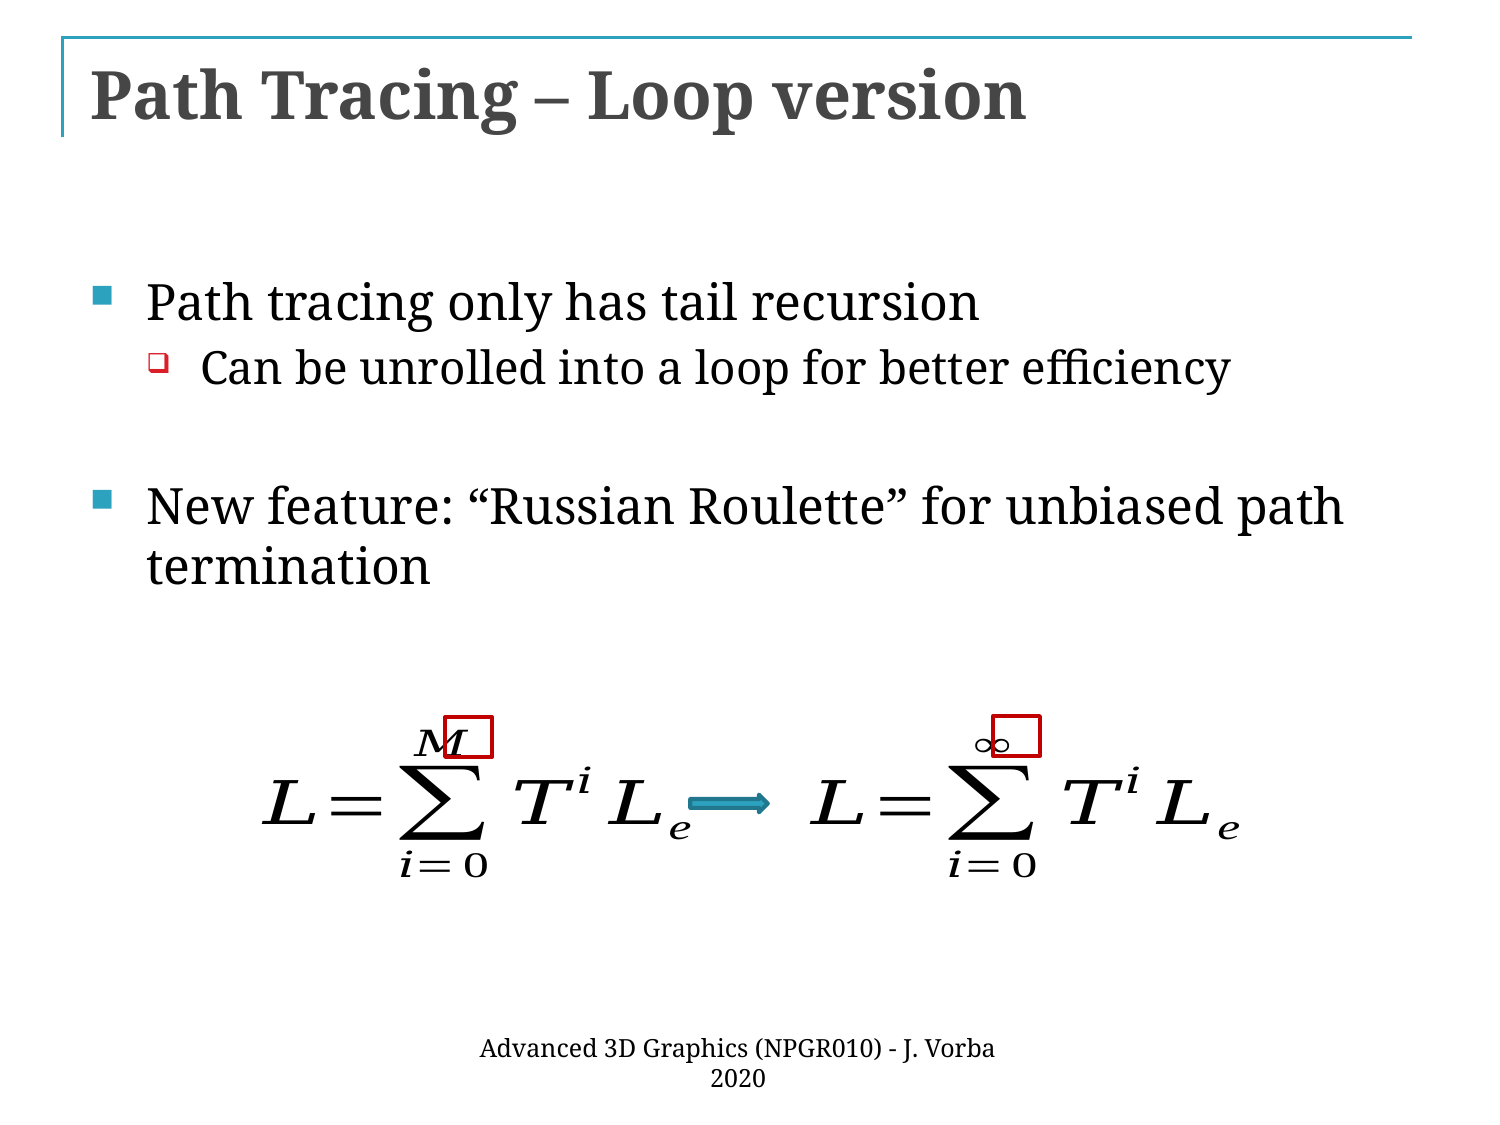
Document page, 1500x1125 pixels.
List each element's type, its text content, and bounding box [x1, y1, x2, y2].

list Path tracing only has tail recursion Can be unrolled into a loop for better efficiency New feature: “Russian Roulette” for unbiased path termination [74, 262, 1426, 1006]
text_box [257, 715, 1243, 886]
footer Advanced 3D Graphics (NPGR010) - J. Vorba 2020 [454, 1024, 1022, 1101]
title Path Tracing – Loop version [74, 45, 1426, 233]
